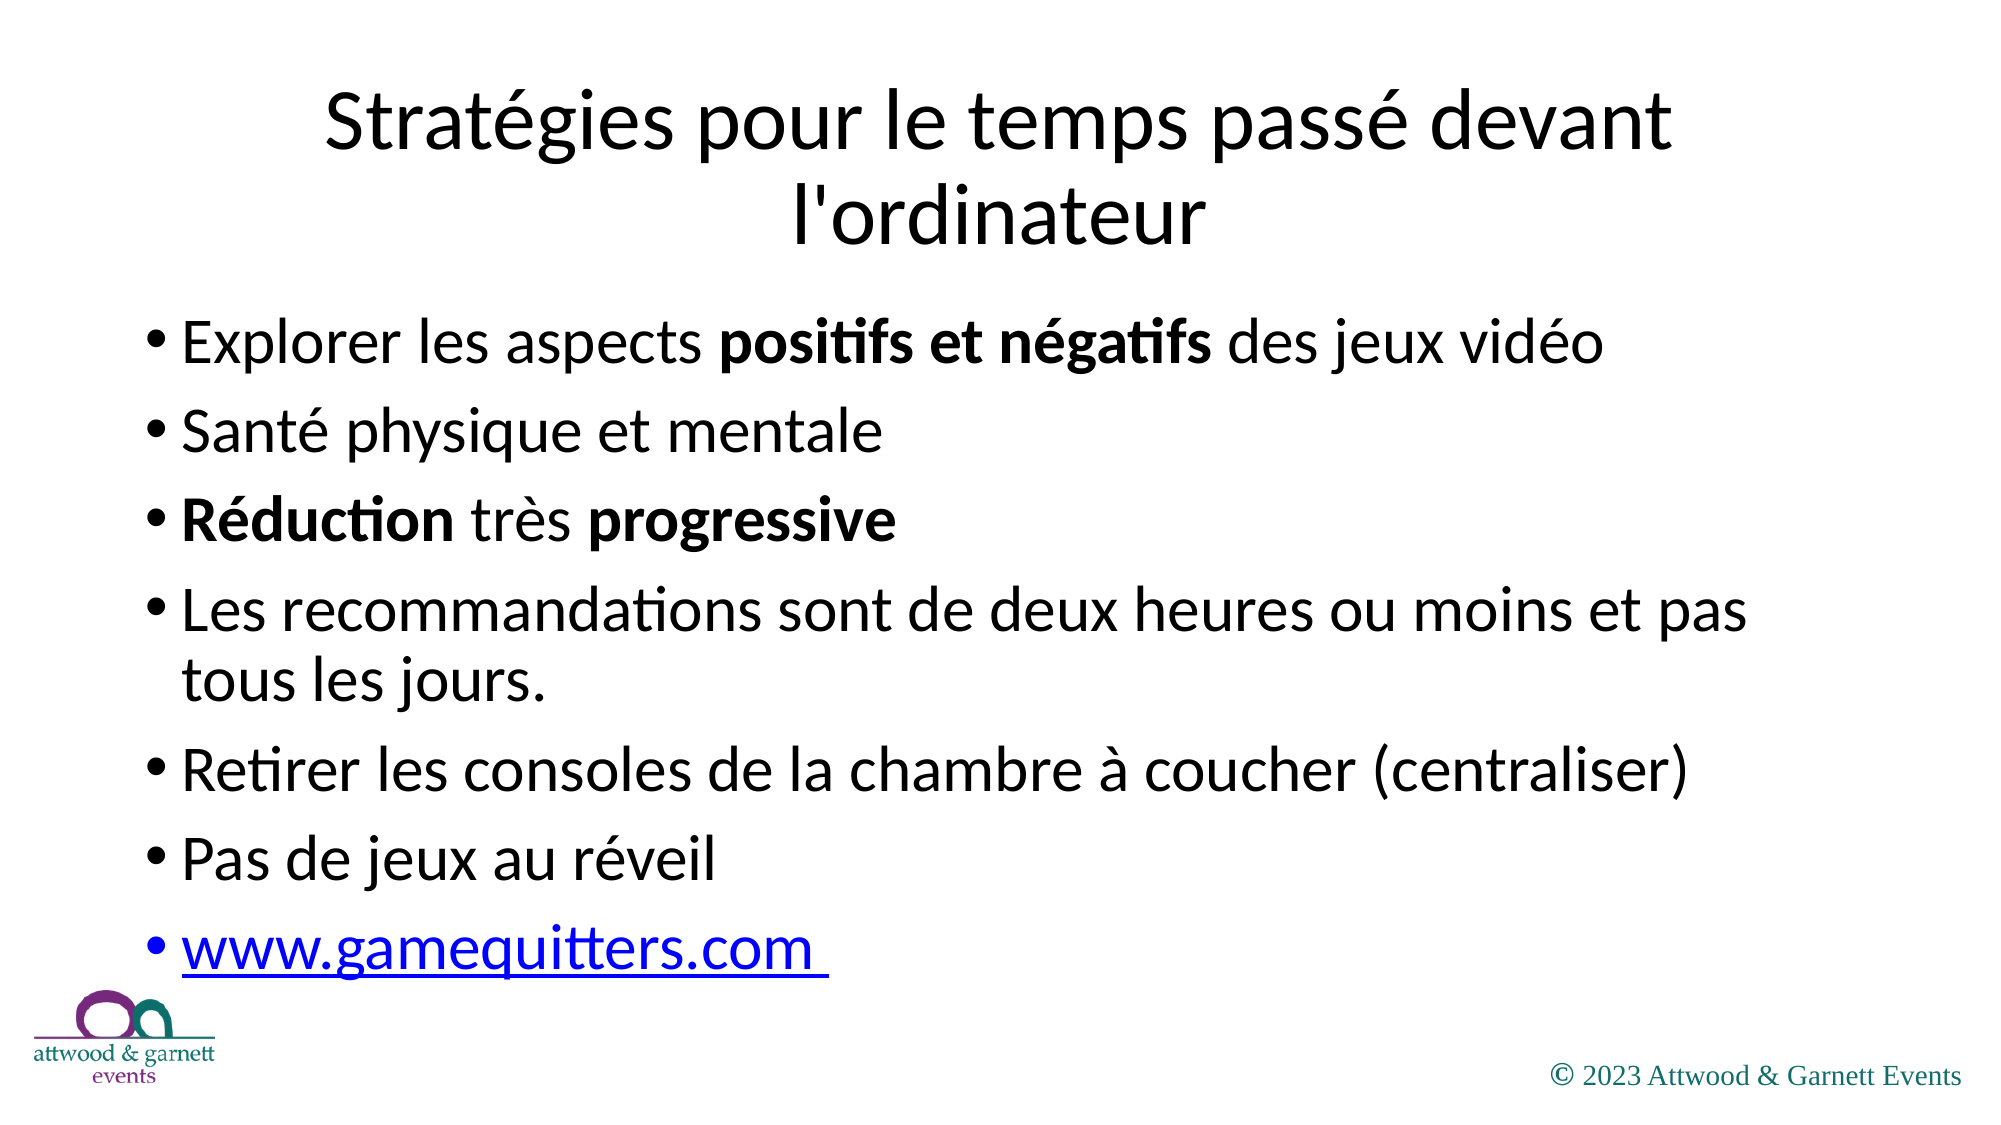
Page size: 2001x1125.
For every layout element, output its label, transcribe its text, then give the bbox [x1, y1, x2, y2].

picture [33, 990, 215, 1089]
title Stratégies pour le temps passé devant l'ordinateur [136, 59, 1863, 278]
list Explorer les aspects positifs et négatifs des jeux vidéo Santé physique et mentale Réduction très progressive Les recommandations sont de deux heures ou moins et pas tous les jours. Retirer les consoles de la chambre à coucher (centraliser) Pas de jeux au réveil www.gamequitters.com [136, 298, 1863, 1014]
text_box © 2023 Attwood & Garnett Events [984, 1044, 1971, 1100]
